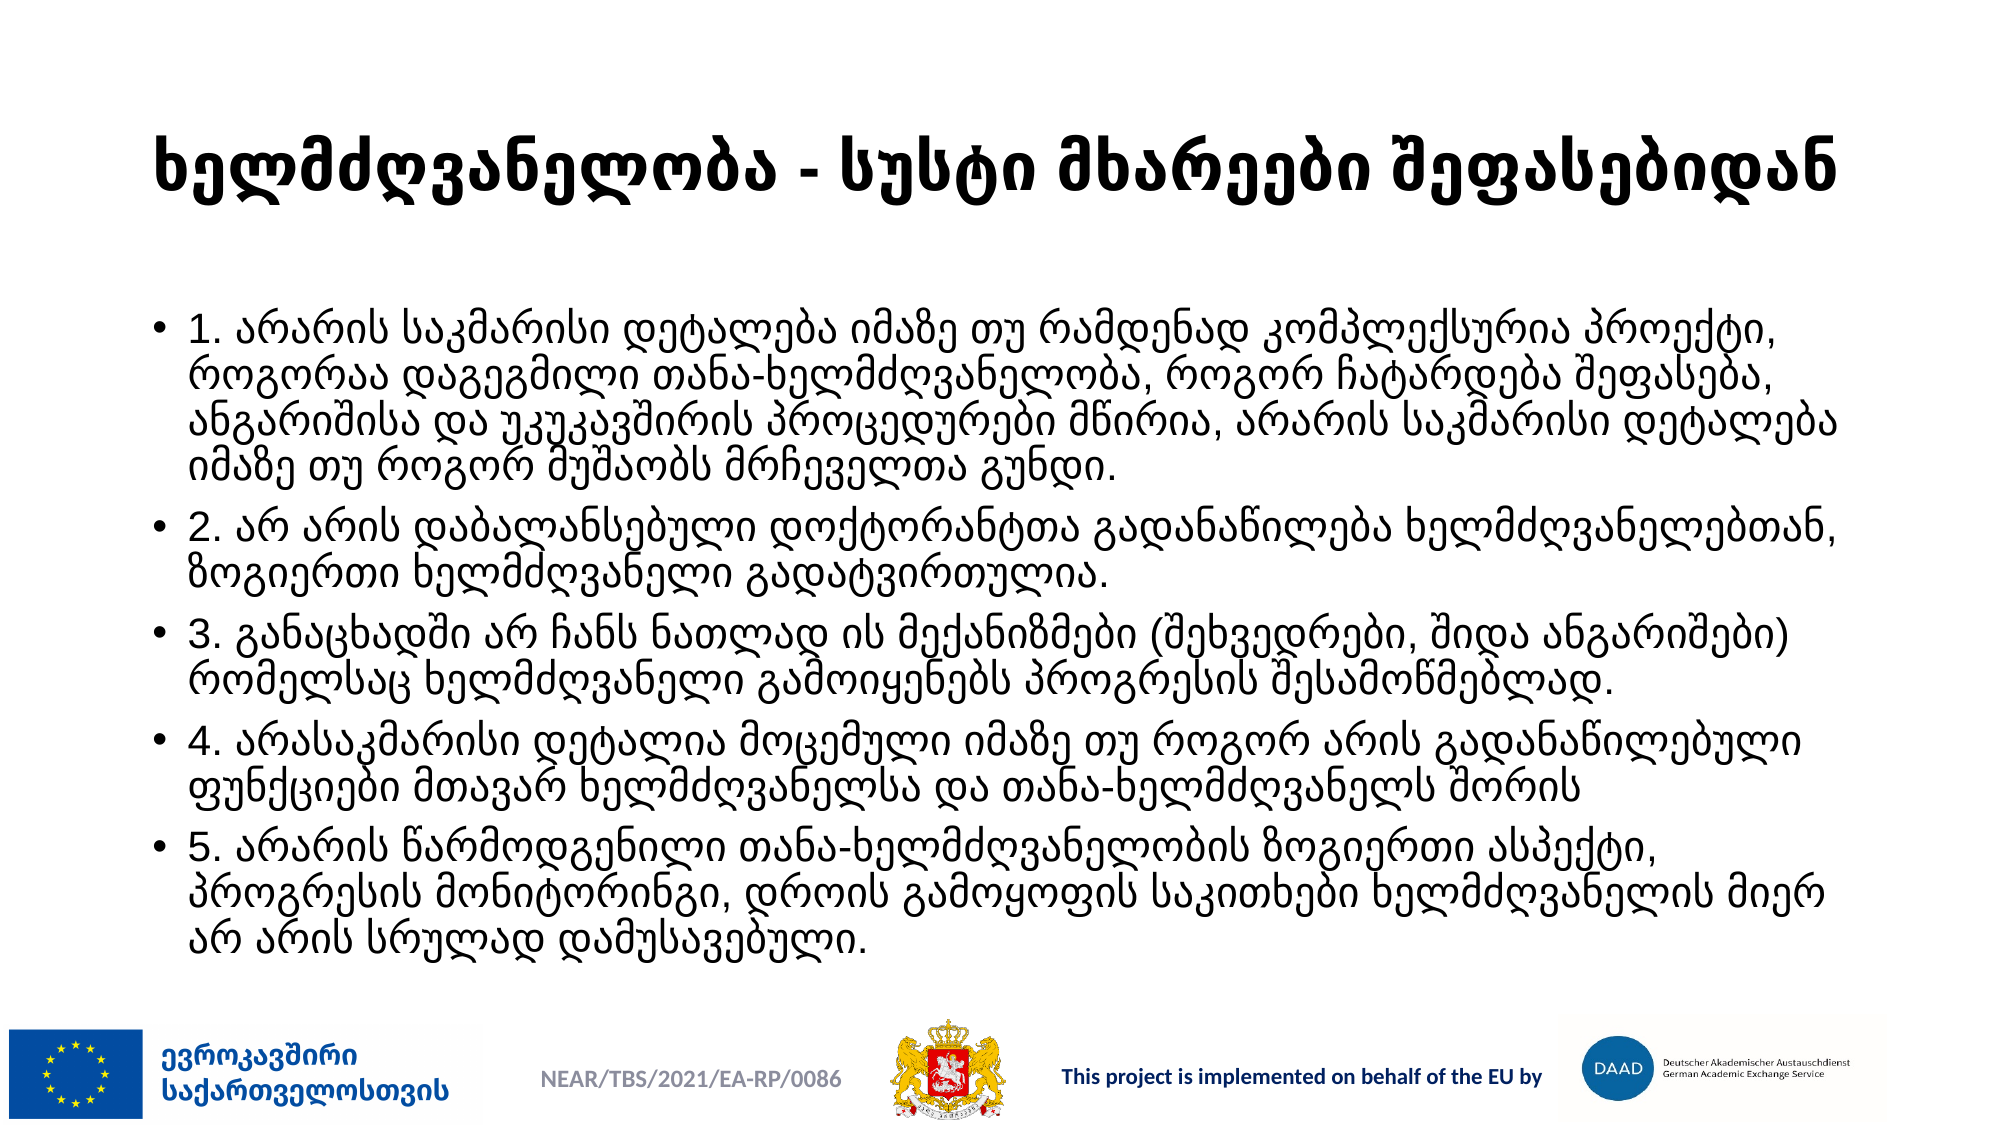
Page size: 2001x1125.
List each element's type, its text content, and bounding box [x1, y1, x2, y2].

footer NEAR/TBS/2021/EA-RP/0086 [520, 1047, 863, 1107]
picture [890, 1019, 1006, 1120]
title ხელმძღვანელობა - სუსტი მხარეები შეფასებიდან [137, 59, 1863, 278]
picture [3, 1024, 483, 1125]
list 1. არარის საკმარისი დეტალება იმაზე თუ რამდენად კომპლექსურია პროექტი, როგორაა დაგეგმილი თანა-ხელმძღვანელობა, როგორ ჩატარდება შეფასება, ანგარიშისა და უკუკავშირის პროცედურები მწირია, არარის საკმარისი დეტალება იმაზე თუ როგორ მუშაობს მრჩეველთა გუნდი. 2. არ არის დაბალანსებული დოქტორანტთა გადანაწილება ხელმძღვანელებთან, ზოგიერთი ხელმძღვანელი გადატვირთულია. 3. განაცხადში არ ჩანს ნათლად ის მექანიზმები (შეხვედრები, შიდა ანგარიშები) რომელსაც ხელმძღვანელი გამოიყენებს პროგრესის შესამოწმებლად. 4. არასაკმარისი დეტალია მოცემული იმაზე თუ როგორ არის გადანაწილებული ფუნქციები მთავარ ხელმძღვანელსა და თანა-ხელმძღვანელს შორის 5. არარის წარმოდგენილი თანა-ხელმძღვანელობის ზოგიერთი ასპექტი, პროგრესის მონიტორინგი, დროის გამოყოფის საკითხები ხელმძღვანელის მიერ არ არის სრულად დამუსავებული. [137, 299, 1863, 1014]
picture [1558, 1014, 1887, 1122]
